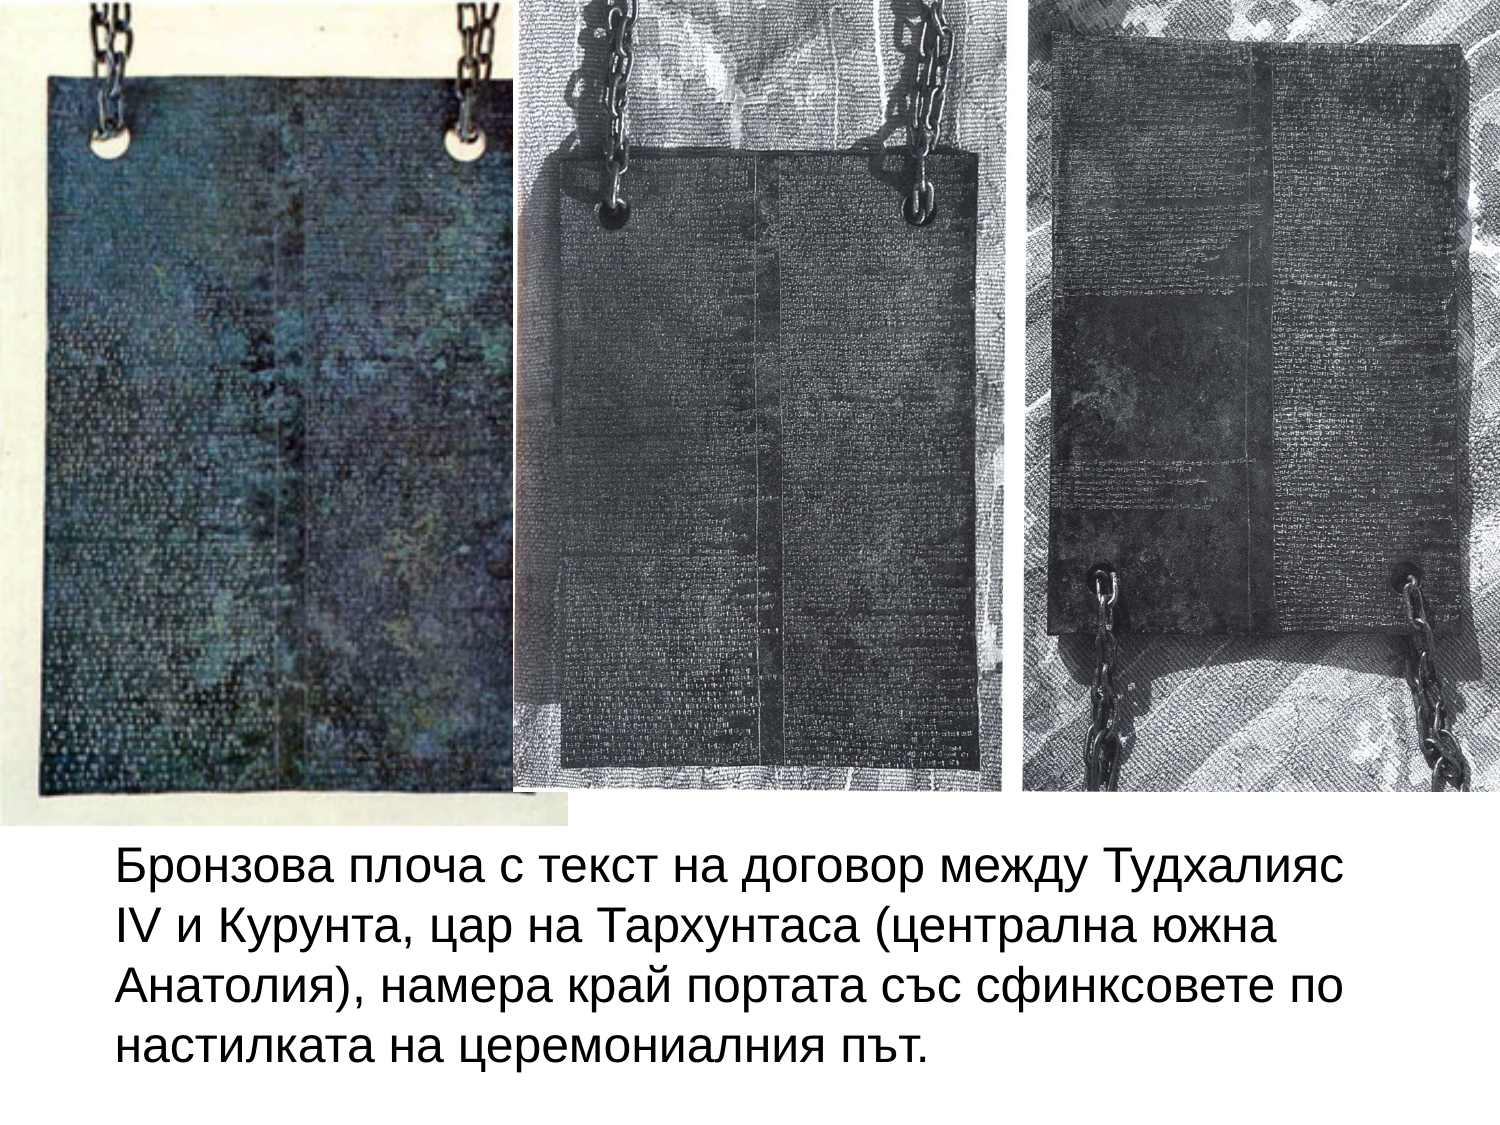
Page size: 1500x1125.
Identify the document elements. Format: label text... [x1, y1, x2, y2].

picture [0, 0, 1500, 827]
text_box Бронзова плоча с текст на договор между Тудхалияс ІV и Курунта, цар на Тархунтаса (централна южна Анатолия), намера край портата със сфинксовете по настилката на церемониалния път. [99, 824, 1388, 1080]
